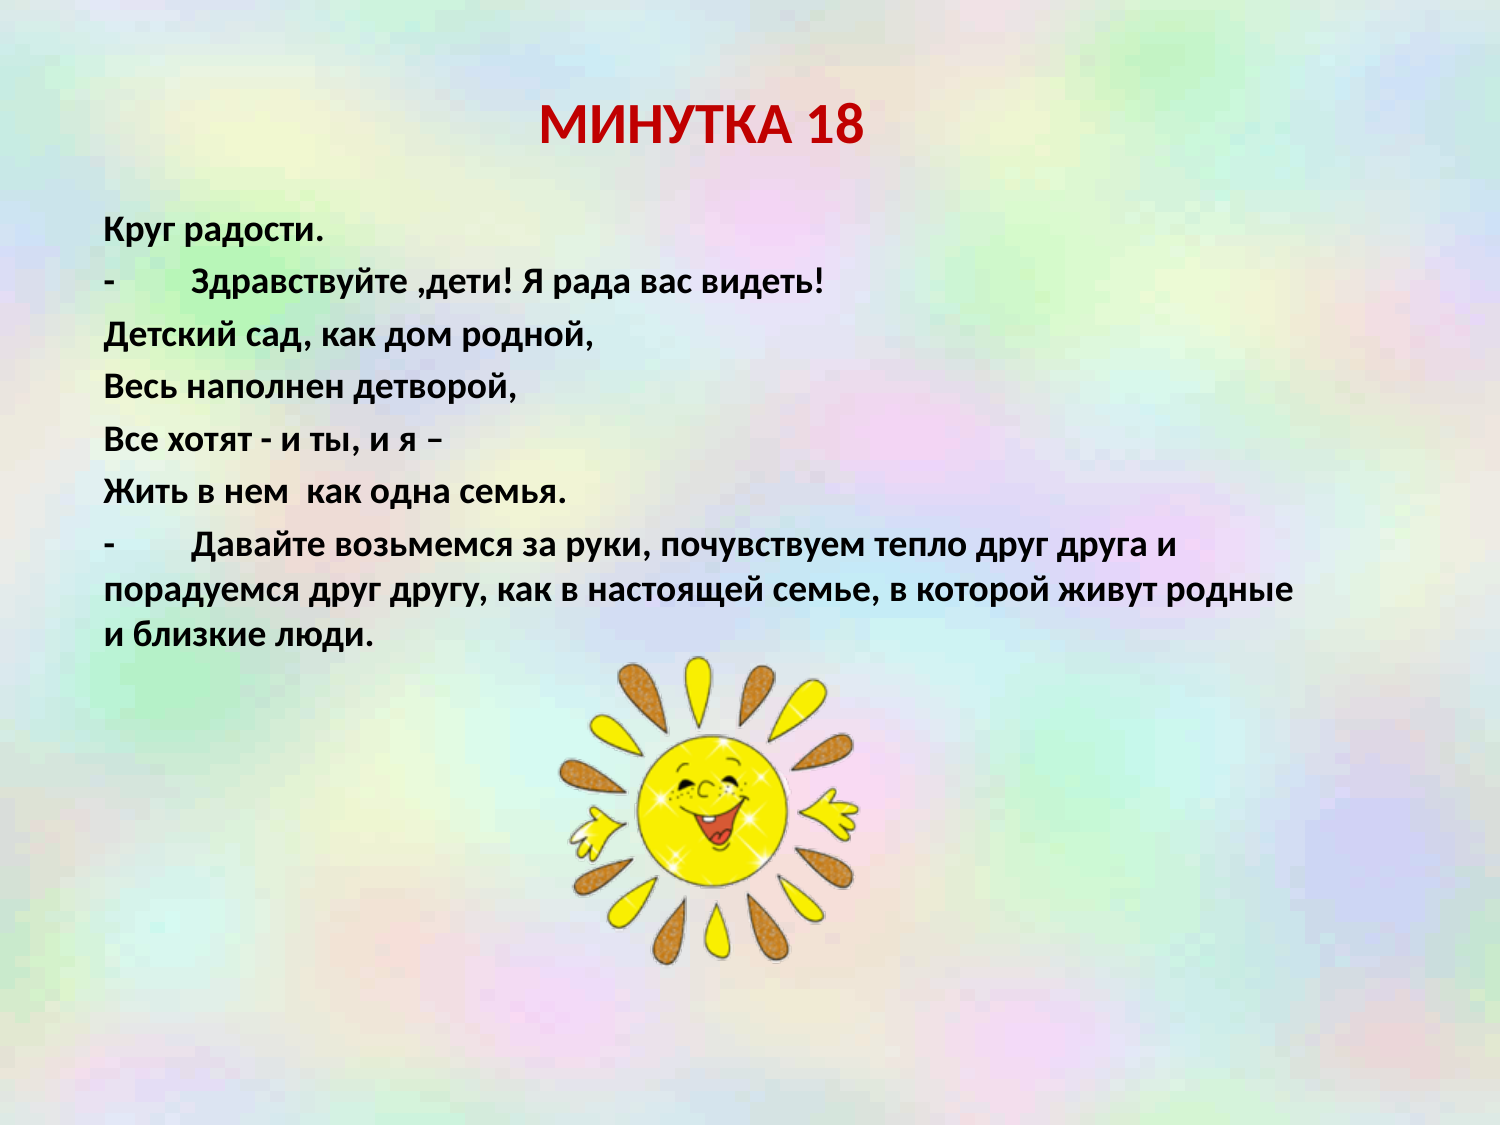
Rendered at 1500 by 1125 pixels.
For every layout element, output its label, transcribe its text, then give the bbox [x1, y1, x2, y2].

picture [0, 0, 1500, 1125]
list МИНУТКА 18 Круг радости. - Здравствуйте ,дети! Я рада вас видеть! Детский сад, как дом родной, Весь наполнен детворой, Все хотят - и ты, и я – Жить в нем как одна семья. - Давайте возьмемся за руки, почувствуем тепло друг друга и порадуемся друг другу, как в настоящей семье, в которой живут родные и близкие люди. [88, 77, 1315, 1041]
